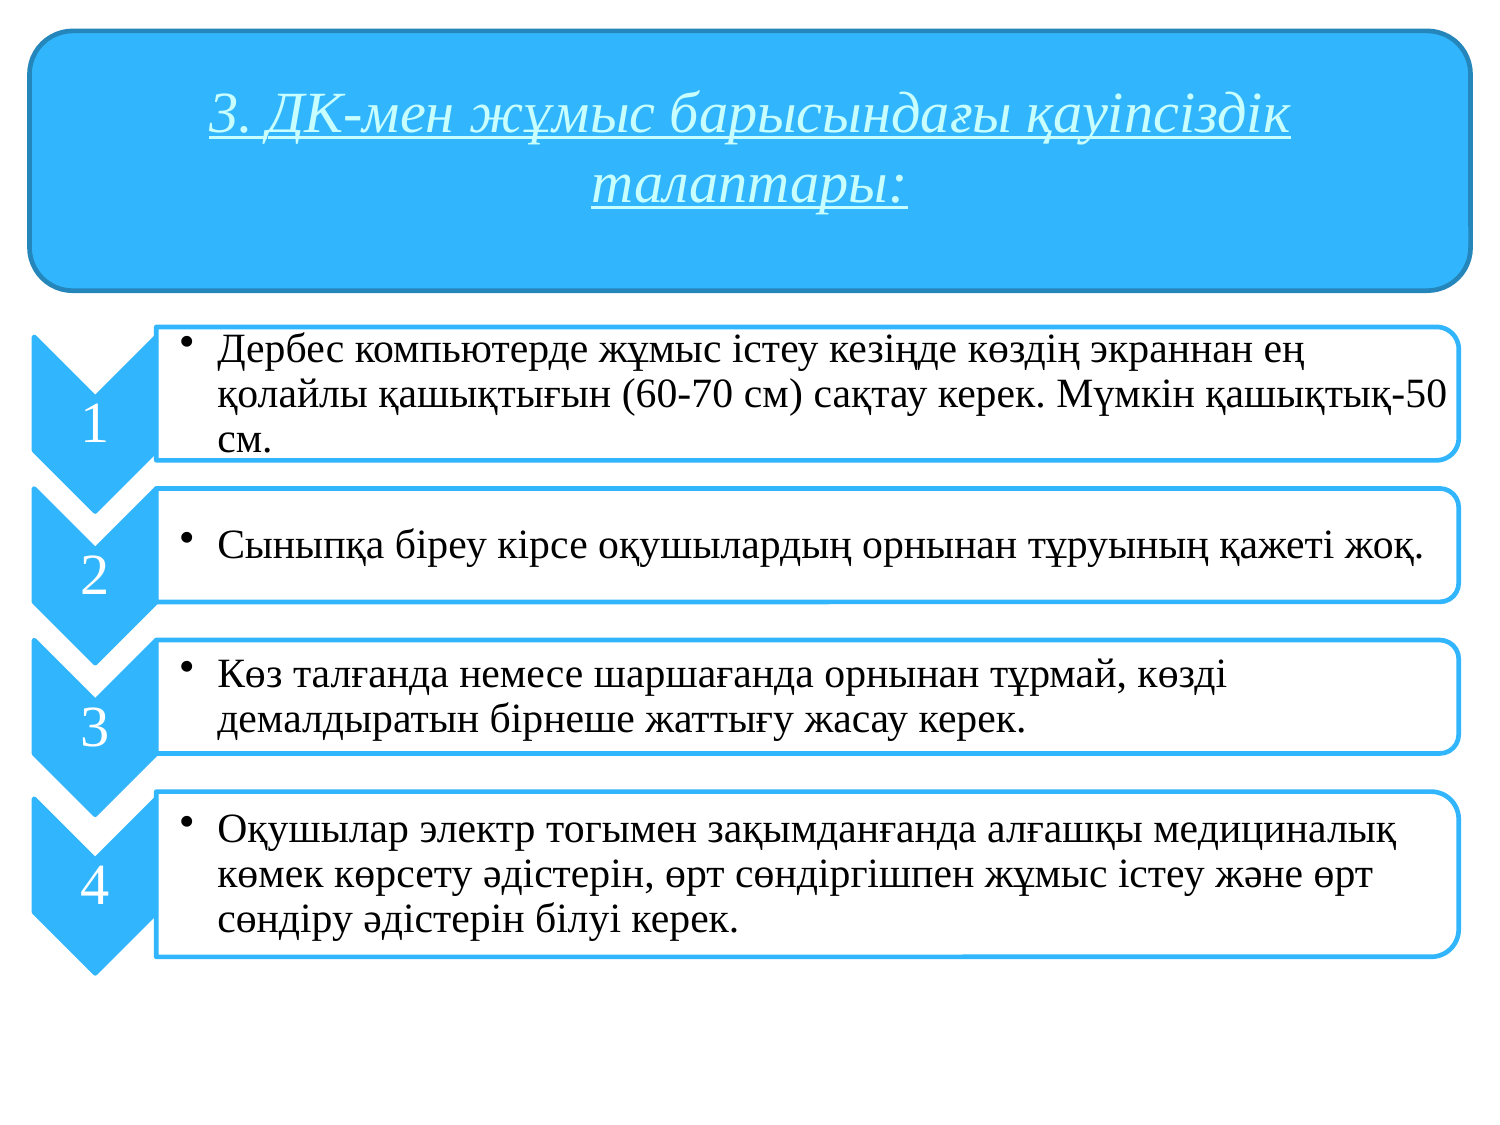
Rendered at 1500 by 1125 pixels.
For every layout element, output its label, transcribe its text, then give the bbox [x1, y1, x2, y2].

text_box 3. ДК-мен жұмыс барысындағы қауіпсіздік талаптары: [123, 66, 1376, 221]
text_box [27, 28, 1473, 294]
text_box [33, 325, 1460, 994]
